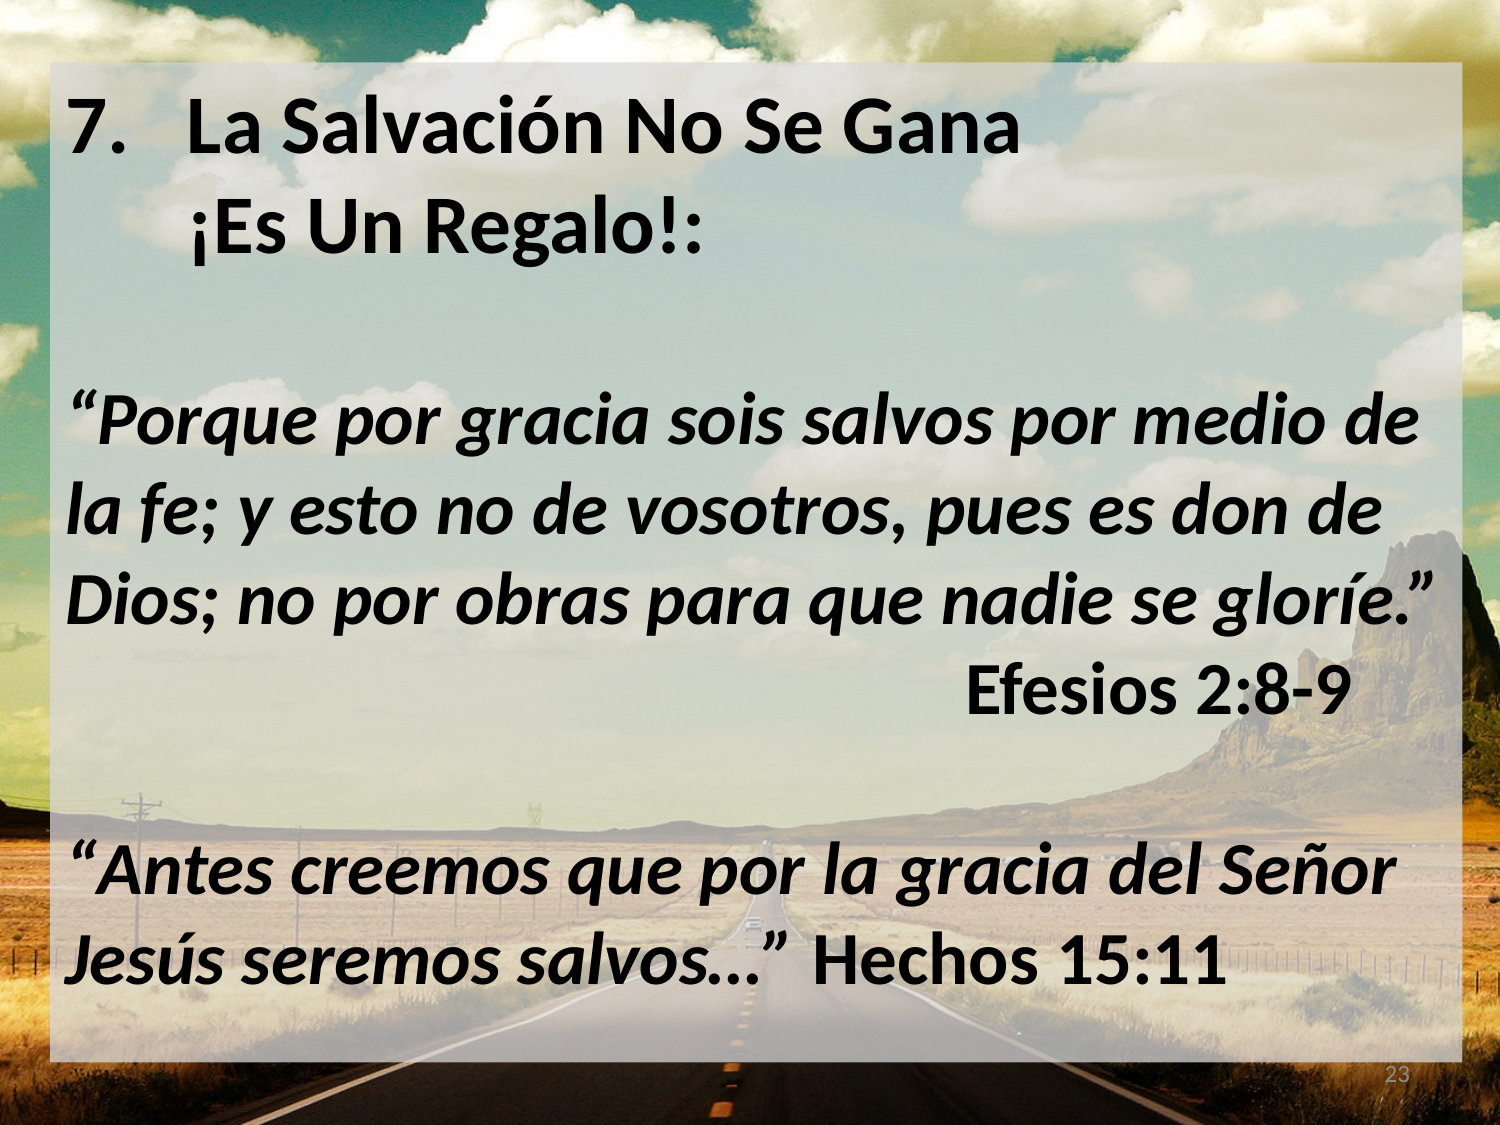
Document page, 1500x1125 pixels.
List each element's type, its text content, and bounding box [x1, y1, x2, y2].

list 7. La Salvación No Se Gana ¡Es Un Regalo!: “Porque por gracia sois salvos por medio de la fe; y esto no de vosotros, pues es don de Dios; no por obras para que nadie se gloríe.” Efesios 2:8-9 “Antes creemos que por la gracia del Señor Jesús seremos salvos…” Hechos 15:11 [50, 62, 1463, 1063]
picture [0, 0, 1500, 1125]
slide_number 23 [1074, 1042, 1425, 1103]
